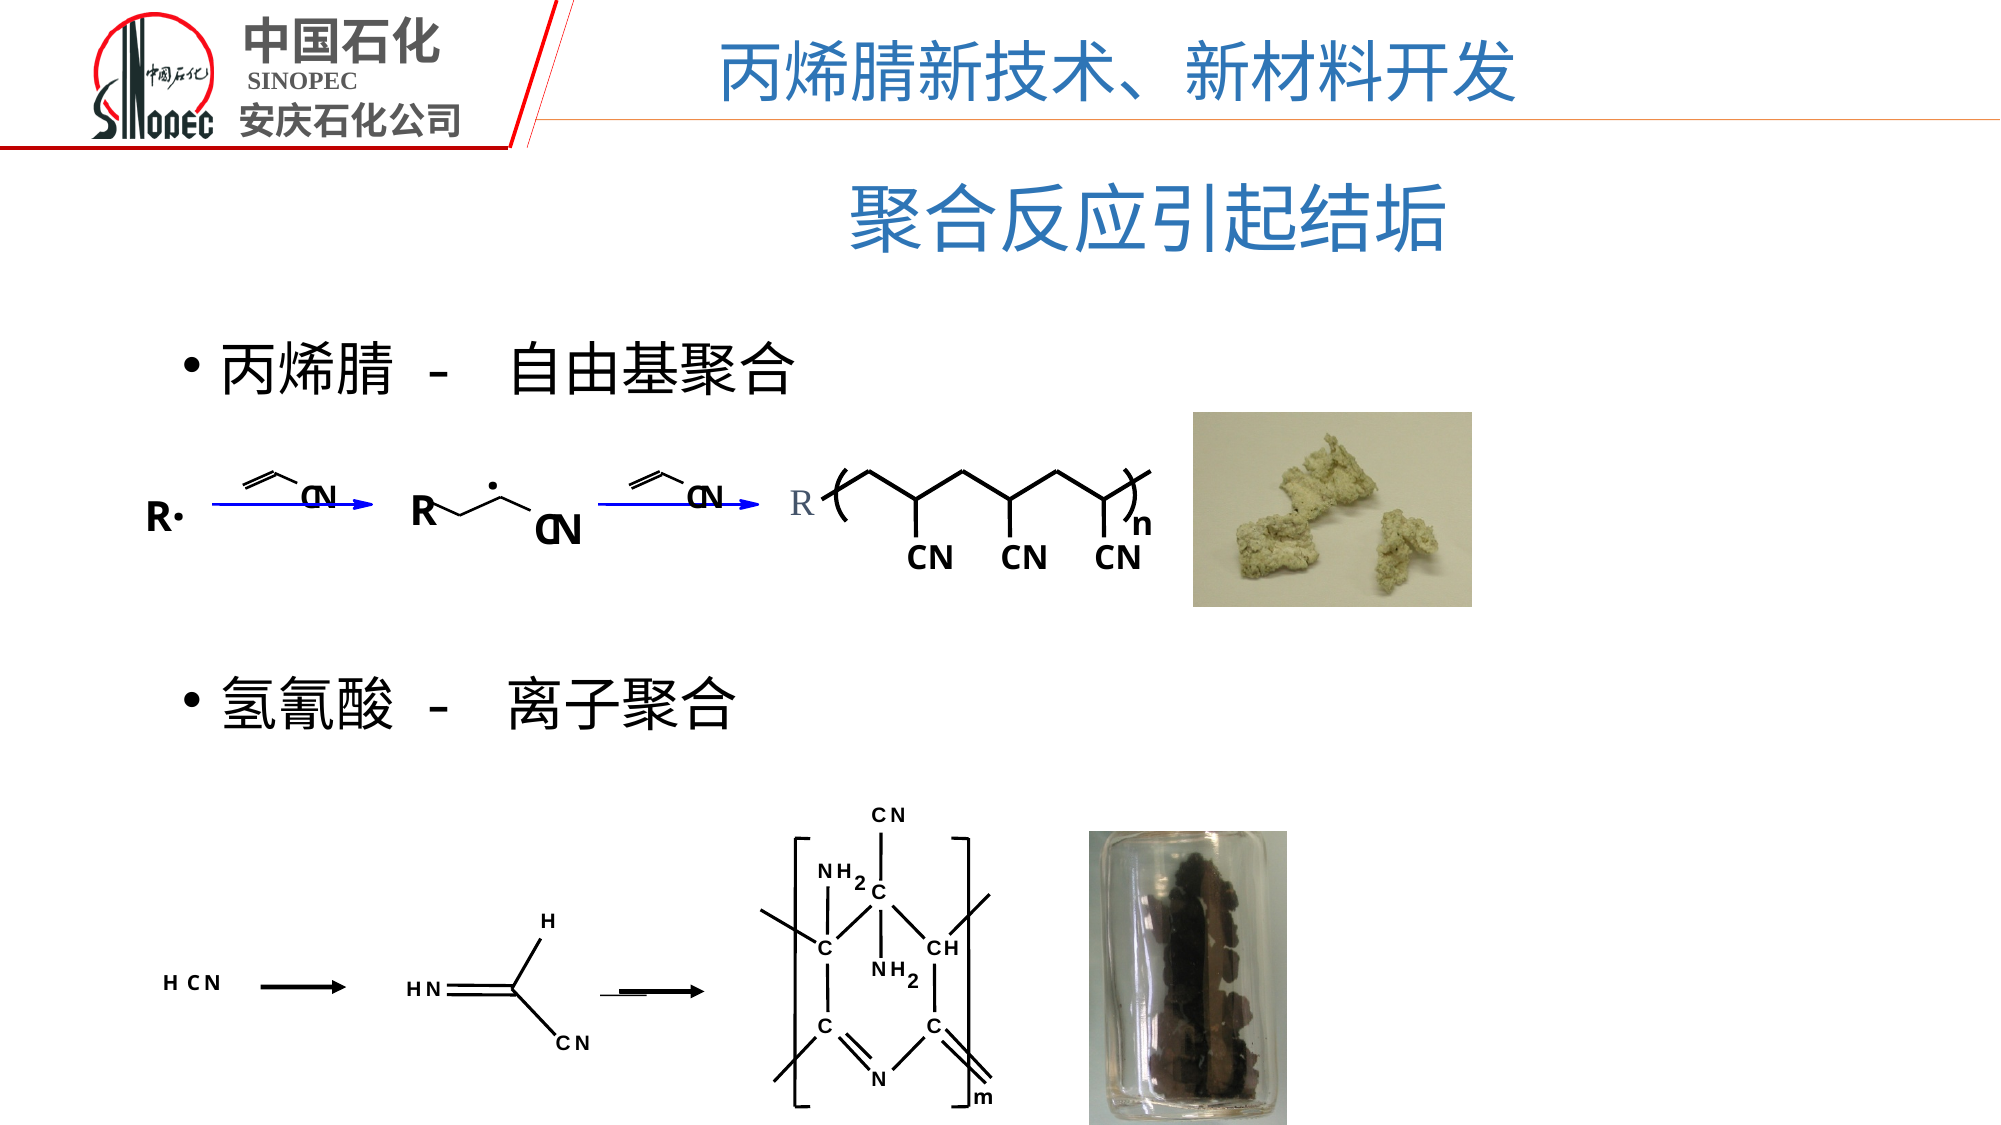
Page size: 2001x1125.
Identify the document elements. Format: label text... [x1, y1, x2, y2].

text_box 丙烯腈 - 自由基聚合 氢氰酸 - 离子聚合 [167, 332, 1436, 412]
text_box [0, 0, 2000, 150]
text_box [143, 412, 1472, 1125]
text_box 聚合反应引起结垢 [833, 164, 1474, 269]
